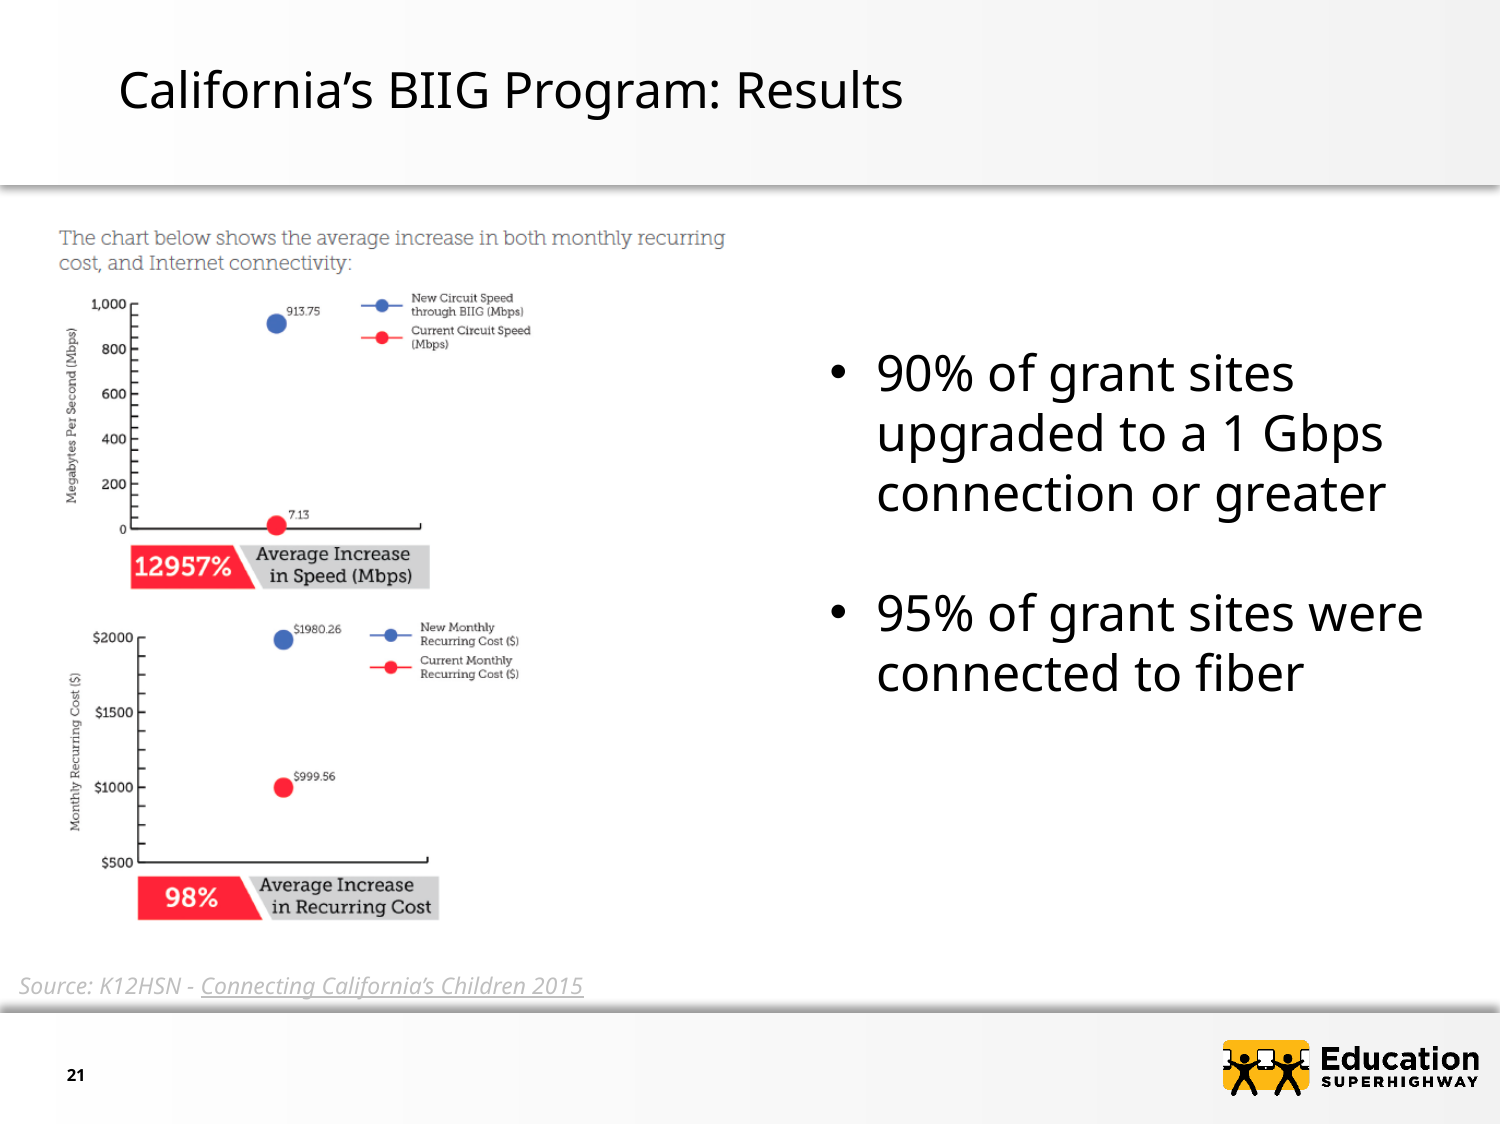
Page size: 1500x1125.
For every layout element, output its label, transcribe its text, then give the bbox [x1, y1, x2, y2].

picture [52, 224, 728, 929]
text_box Source: K12HSN - Connecting California’s Children 2015 [4, 964, 1421, 1007]
text_box 90% of grant sites upgraded to a 1 Gbps connection or greater 95% of grant sites were connected to fiber [814, 334, 1456, 709]
title California’s BIIG Program: Results [103, 0, 1397, 185]
picture [1204, 1019, 1500, 1117]
slide_number 21 [52, 1057, 104, 1090]
